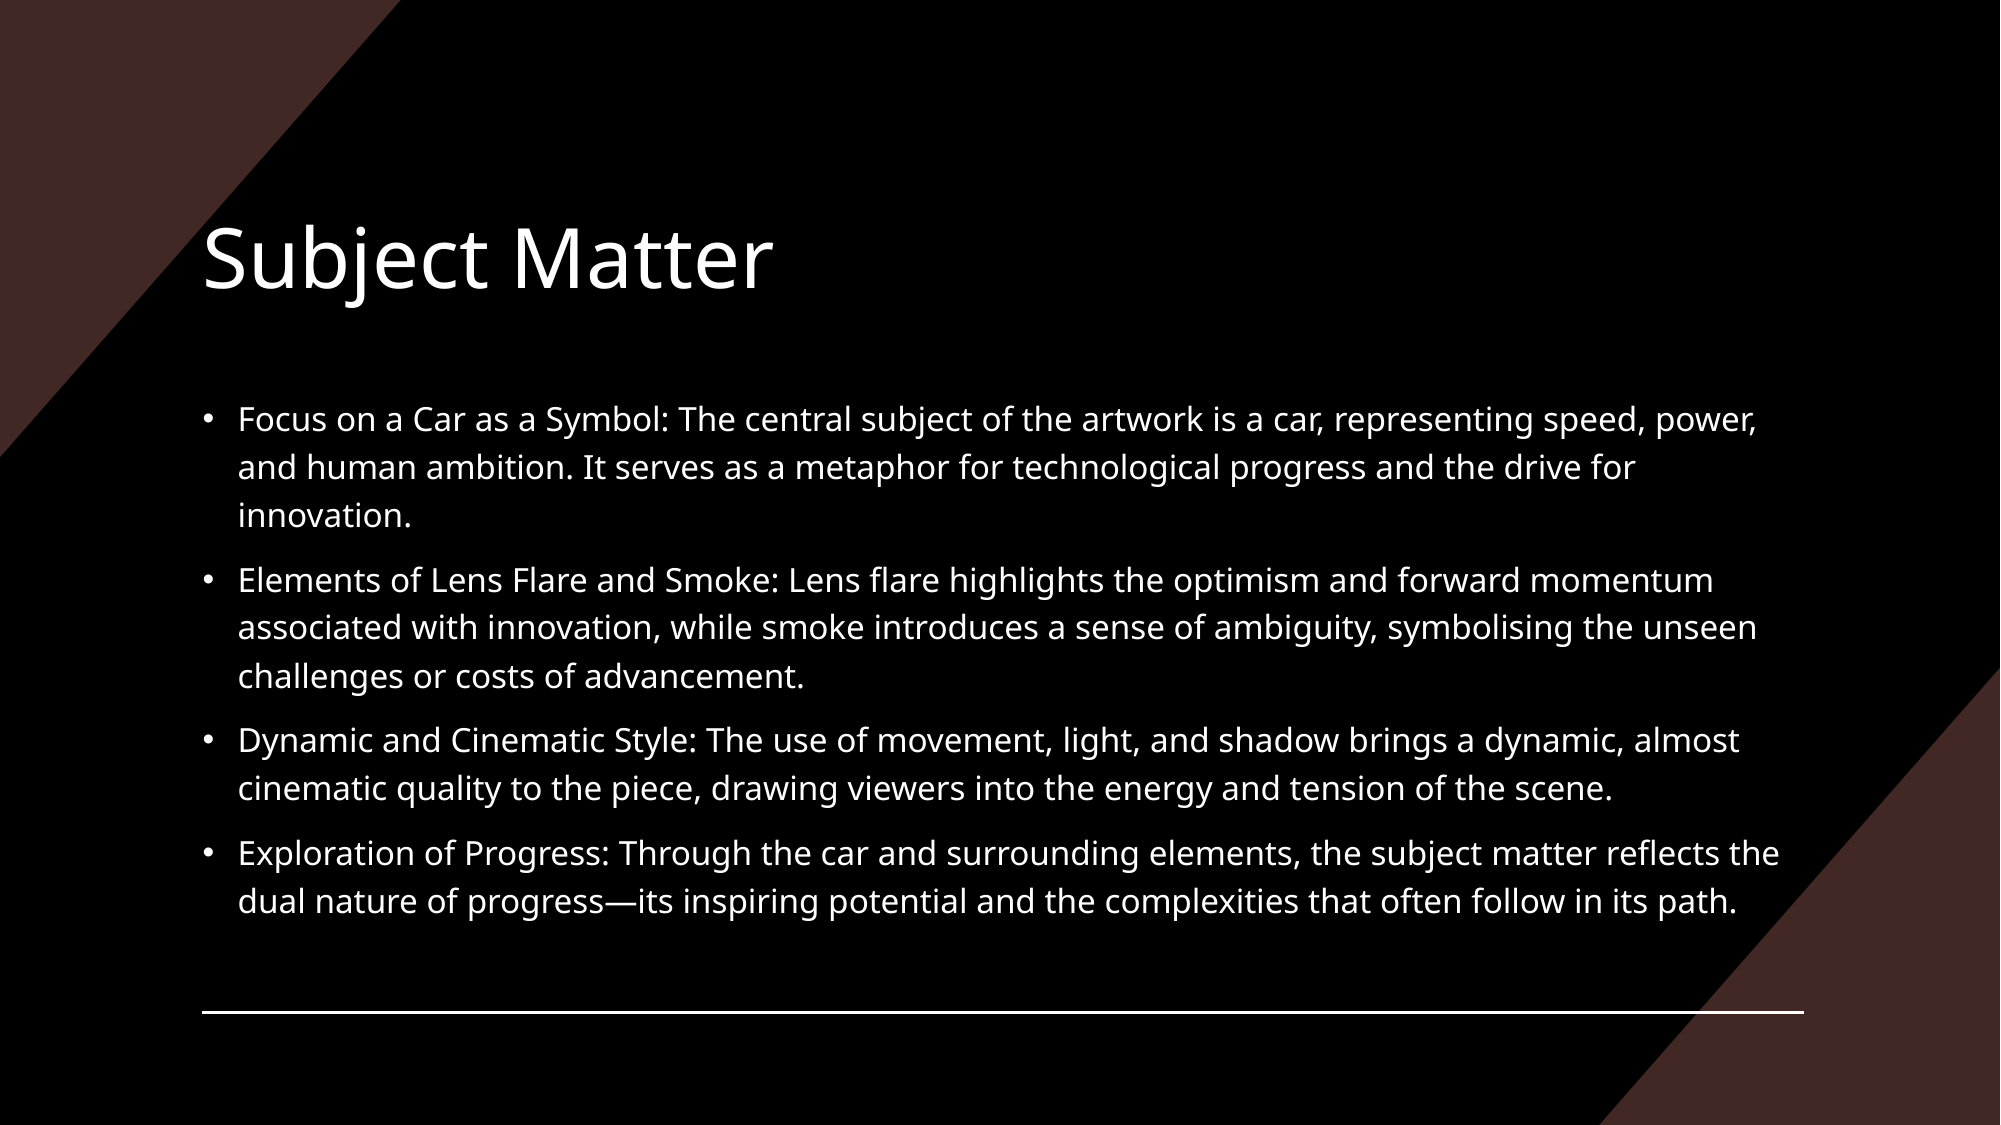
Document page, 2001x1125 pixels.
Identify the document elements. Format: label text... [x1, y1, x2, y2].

title Subject Matter [187, 143, 1813, 367]
list Focus on a Car as a Symbol: The central subject of the artwork is a car, representing speed, power, and human ambition. It serves as a metaphor for technological progress and the drive for innovation. Elements of Lens Flare and Smoke: Lens flare highlights the optimism and forward momentum associated with innovation, while smoke introduces a sense of ambiguity, symbolising the unseen challenges or costs of advancement. Dynamic and Cinematic Style: The use of movement, light, and shadow brings a dynamic, almost cinematic quality to the piece, drawing viewers into the energy and tension of the scene. Exploration of Progress: Through the car and surrounding elements, the subject matter reflects the dual nature of progress—its inspiring potential and the complexities that often follow in its path. [187, 382, 1813, 968]
